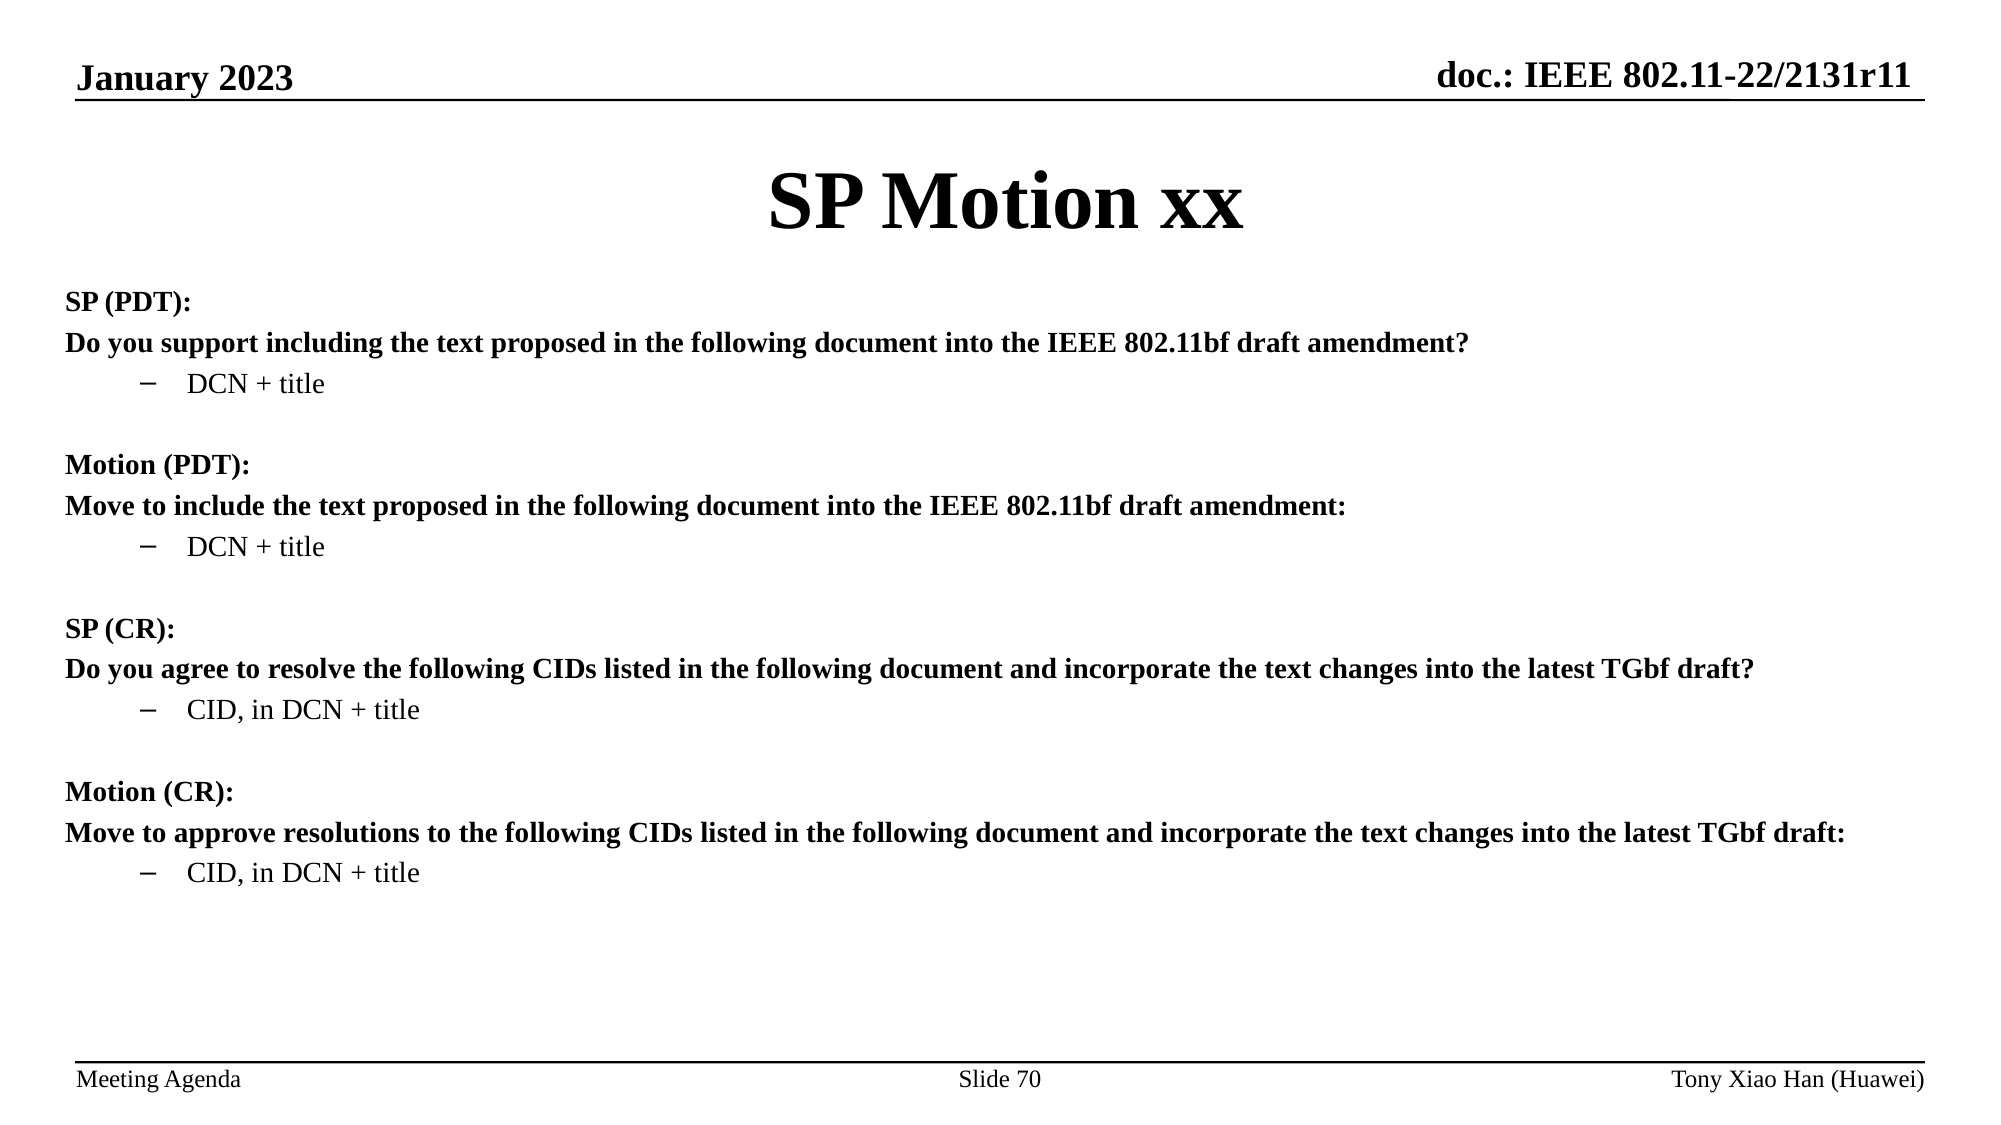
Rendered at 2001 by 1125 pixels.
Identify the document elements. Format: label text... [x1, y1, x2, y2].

text_box SP Motion xx [368, 137, 1644, 274]
text_box SP (PDT): Do you support including the text proposed in the following document into the IEEE 802.11bf draft amendment? DCN + title Motion (PDT): Move to include the text proposed in the following document into the IEEE 802.11bf draft amendment: DCN + title SP (CR): Do you agree to resolve the following CIDs listed in the following document and incorporate the text changes into the latest TGbf draft? CID, in DCN + title Motion (CR): Move to approve resolutions to the following CIDs listed in the following document and incorporate the text changes into the latest TGbf draft: CID, in DCN + title [49, 274, 1938, 1025]
